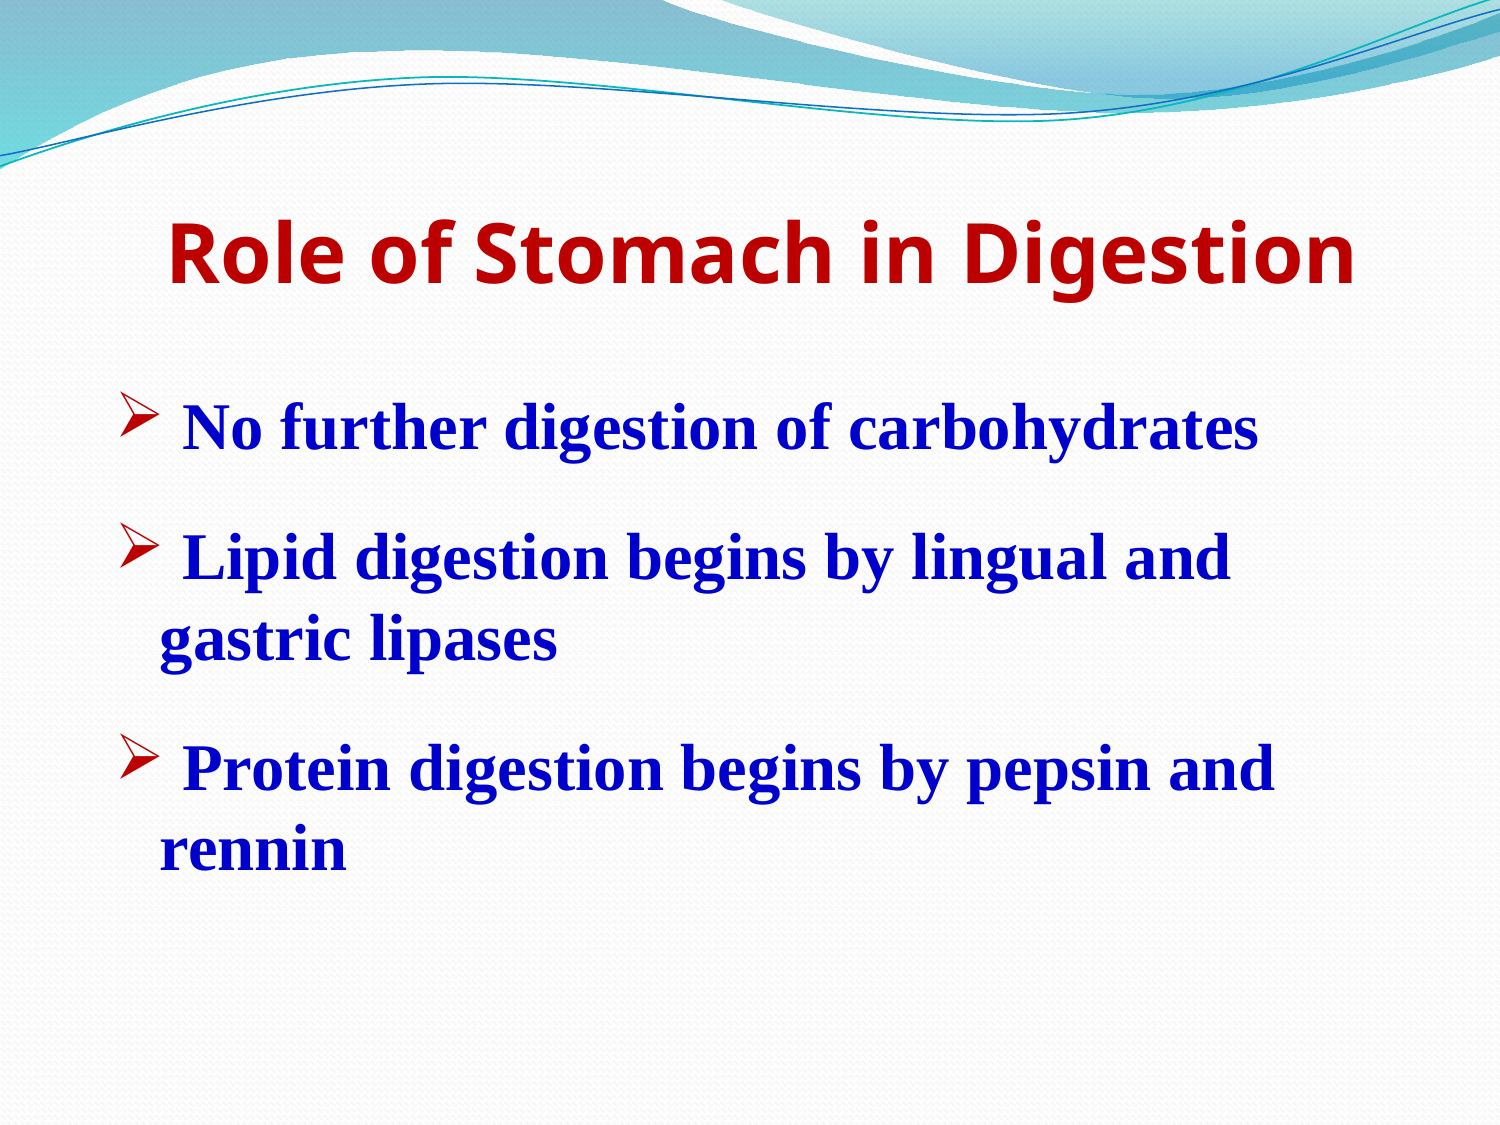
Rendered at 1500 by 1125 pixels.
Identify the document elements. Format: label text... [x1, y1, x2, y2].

list No further digestion of carbohydrates Lipid digestion begins by lingual and gastric lipases Protein digestion begins by pepsin and rennin [99, 374, 1438, 976]
title Role of Stomach in Digestion [87, 171, 1438, 301]
